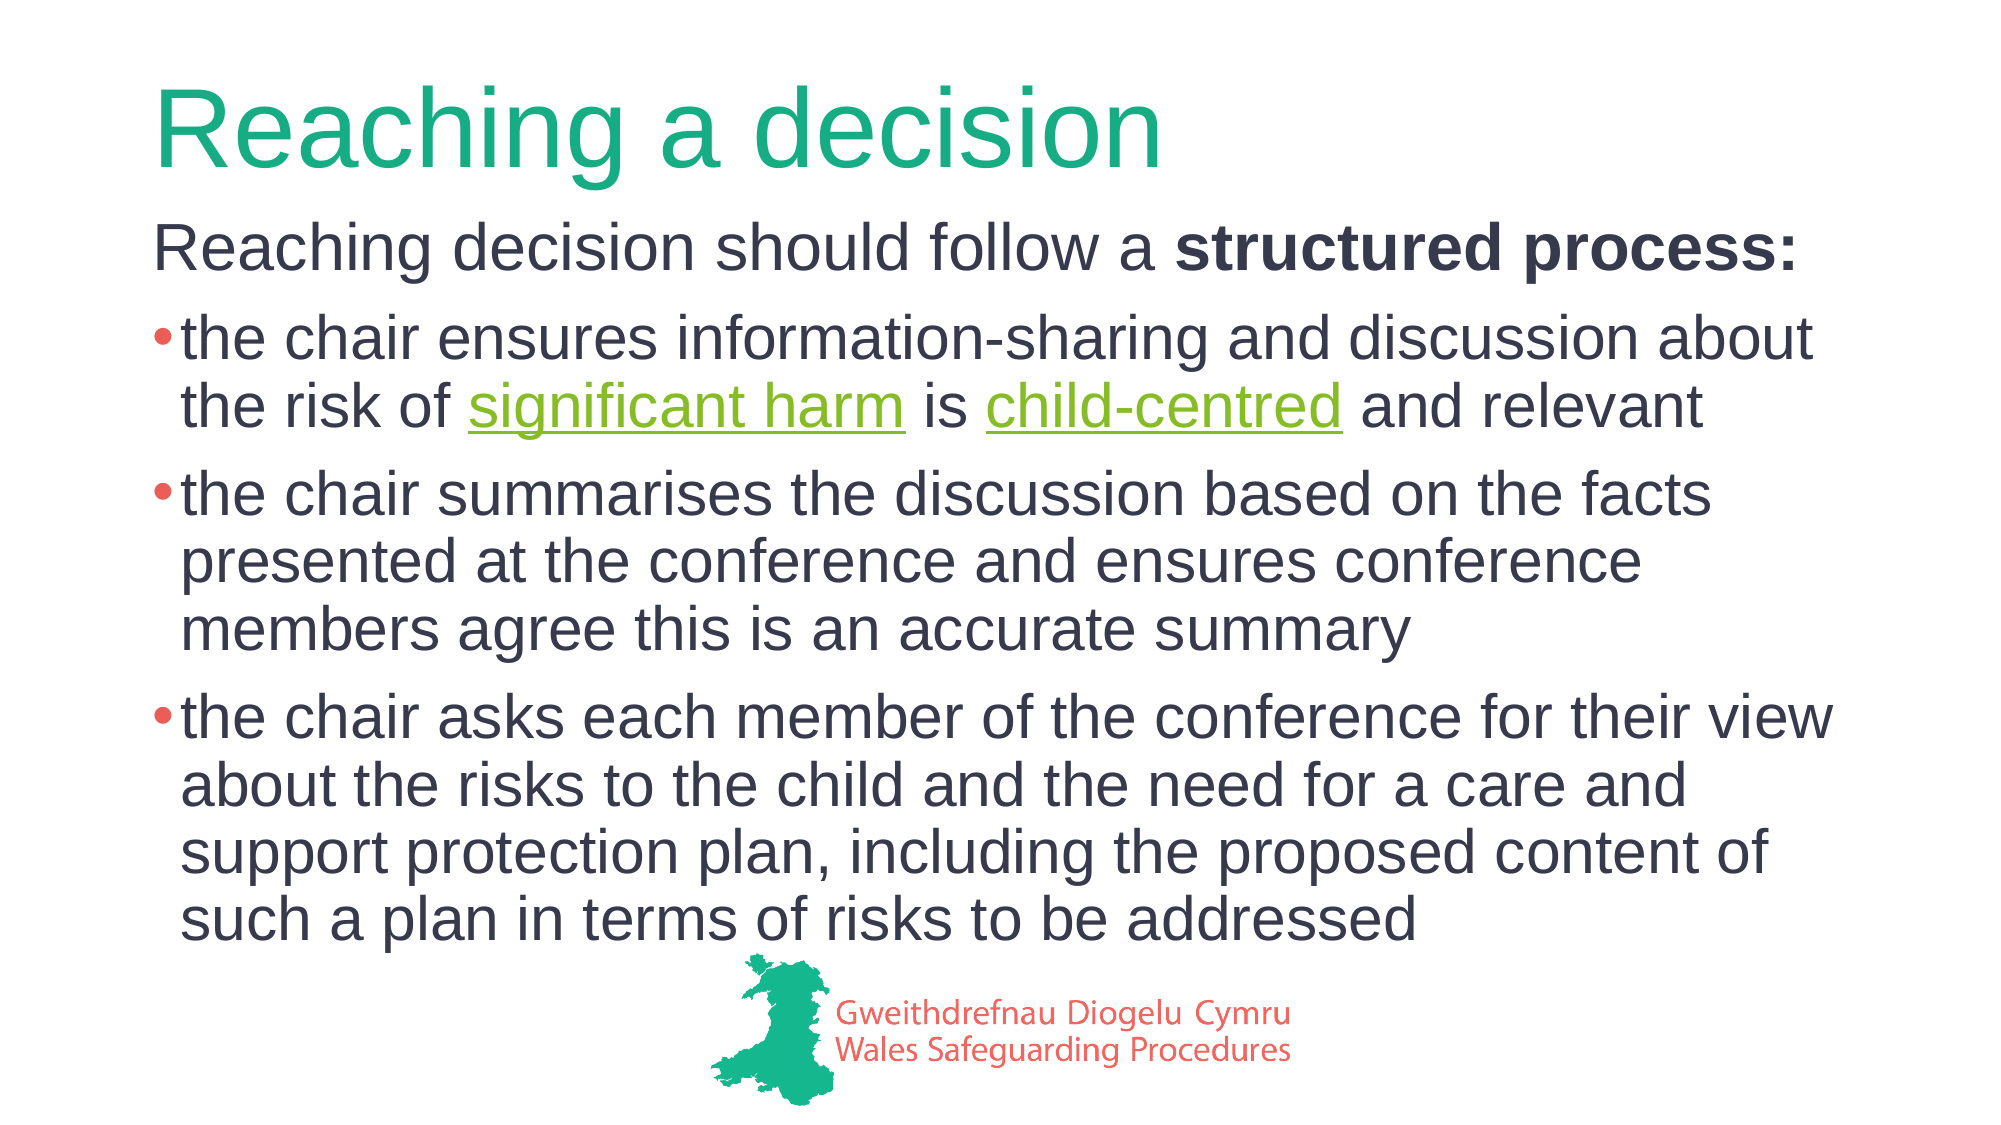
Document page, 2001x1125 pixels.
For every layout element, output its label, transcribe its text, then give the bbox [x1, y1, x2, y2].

list Reaching decision should follow a structured process: the chair ensures information-sharing and discussion about the risk of significant harm is child-centred and relevant the chair summarises the discussion based on the facts presented at the conference and ensures conference members agree this is an accurate summary the chair asks each member of the conference for their view about the risks to the child and the need for a care and support protection plan, including the proposed content of such a plan in terms of risks to be addressed [137, 205, 1863, 1105]
title Reaching a decision [137, 59, 1863, 203]
